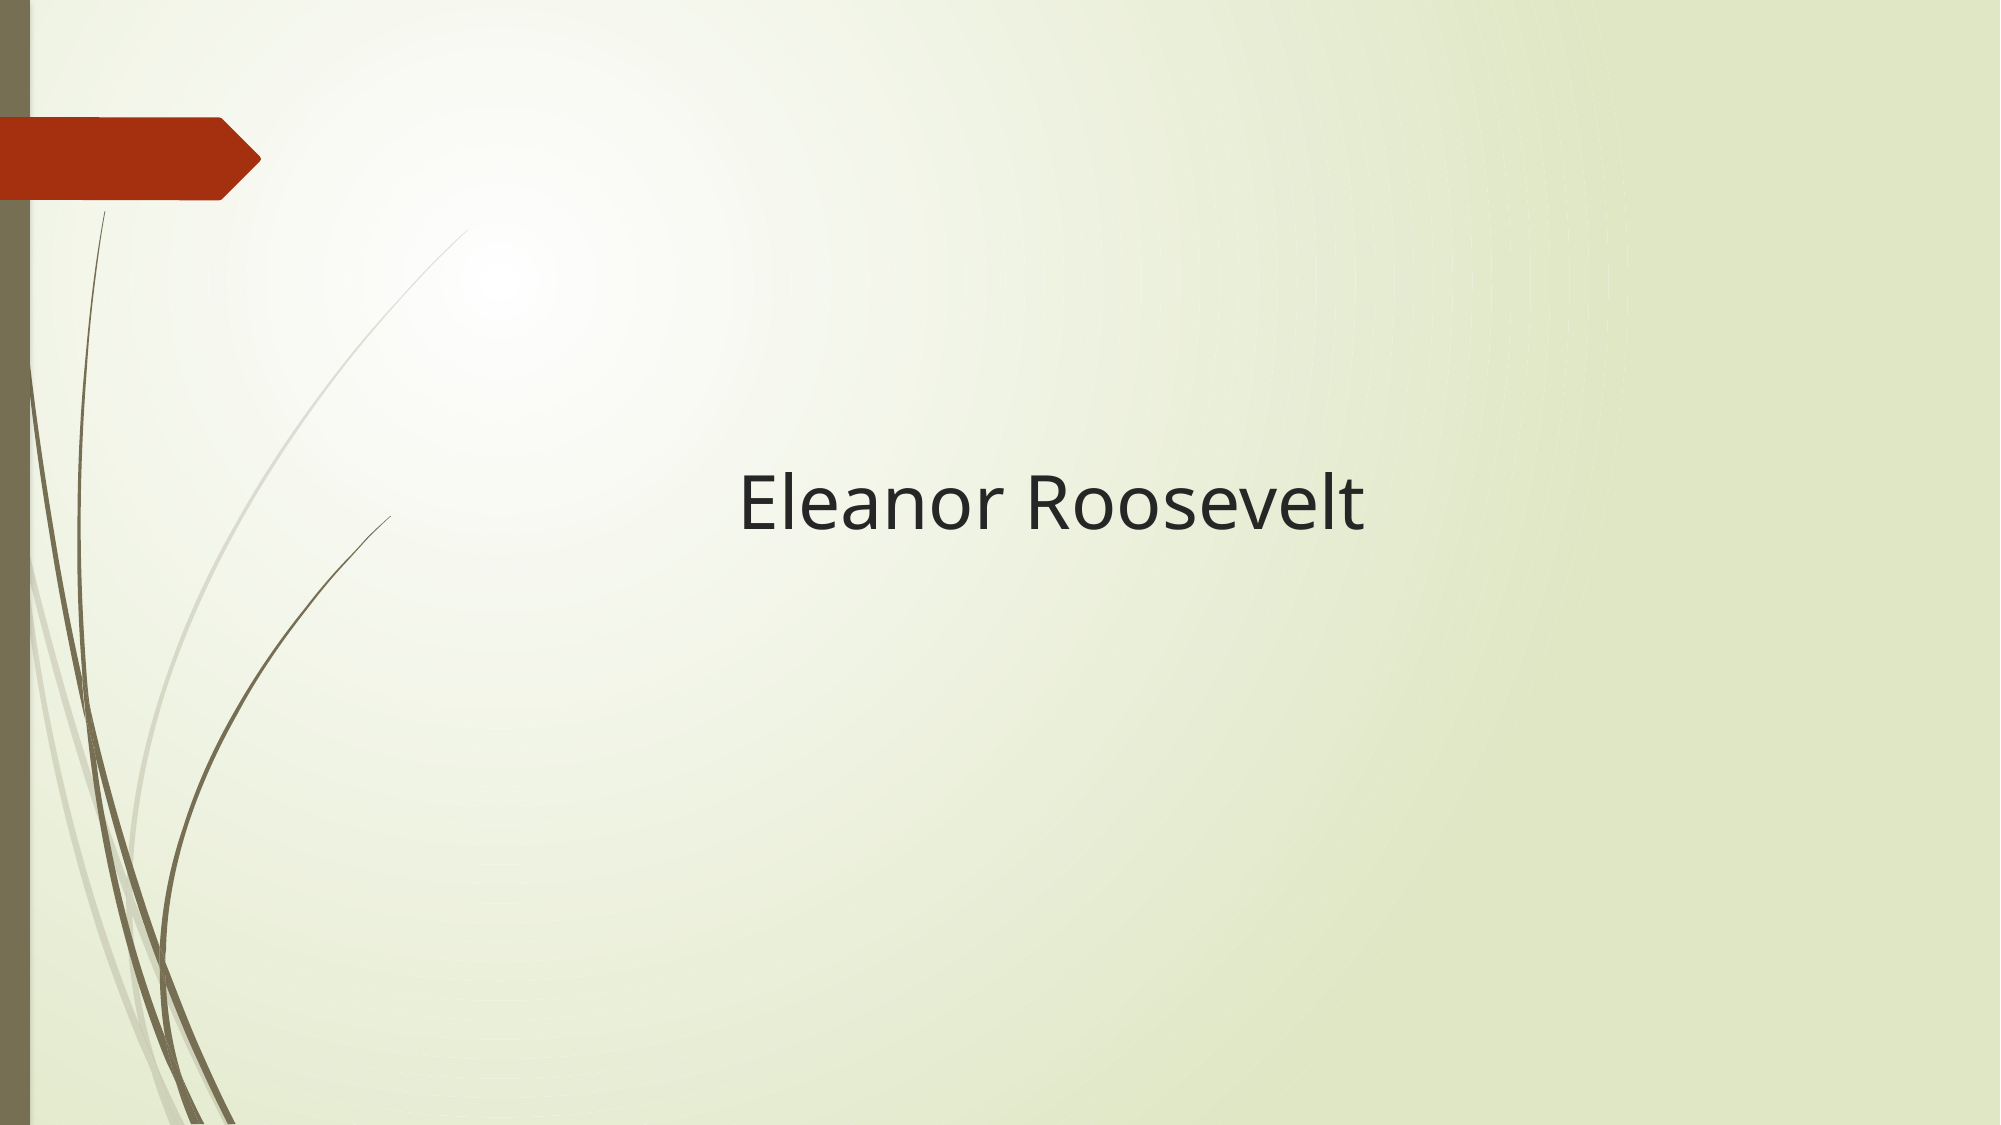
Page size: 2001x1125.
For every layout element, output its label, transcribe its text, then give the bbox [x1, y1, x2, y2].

title Eleanor Roosevelt [320, 447, 1783, 658]
